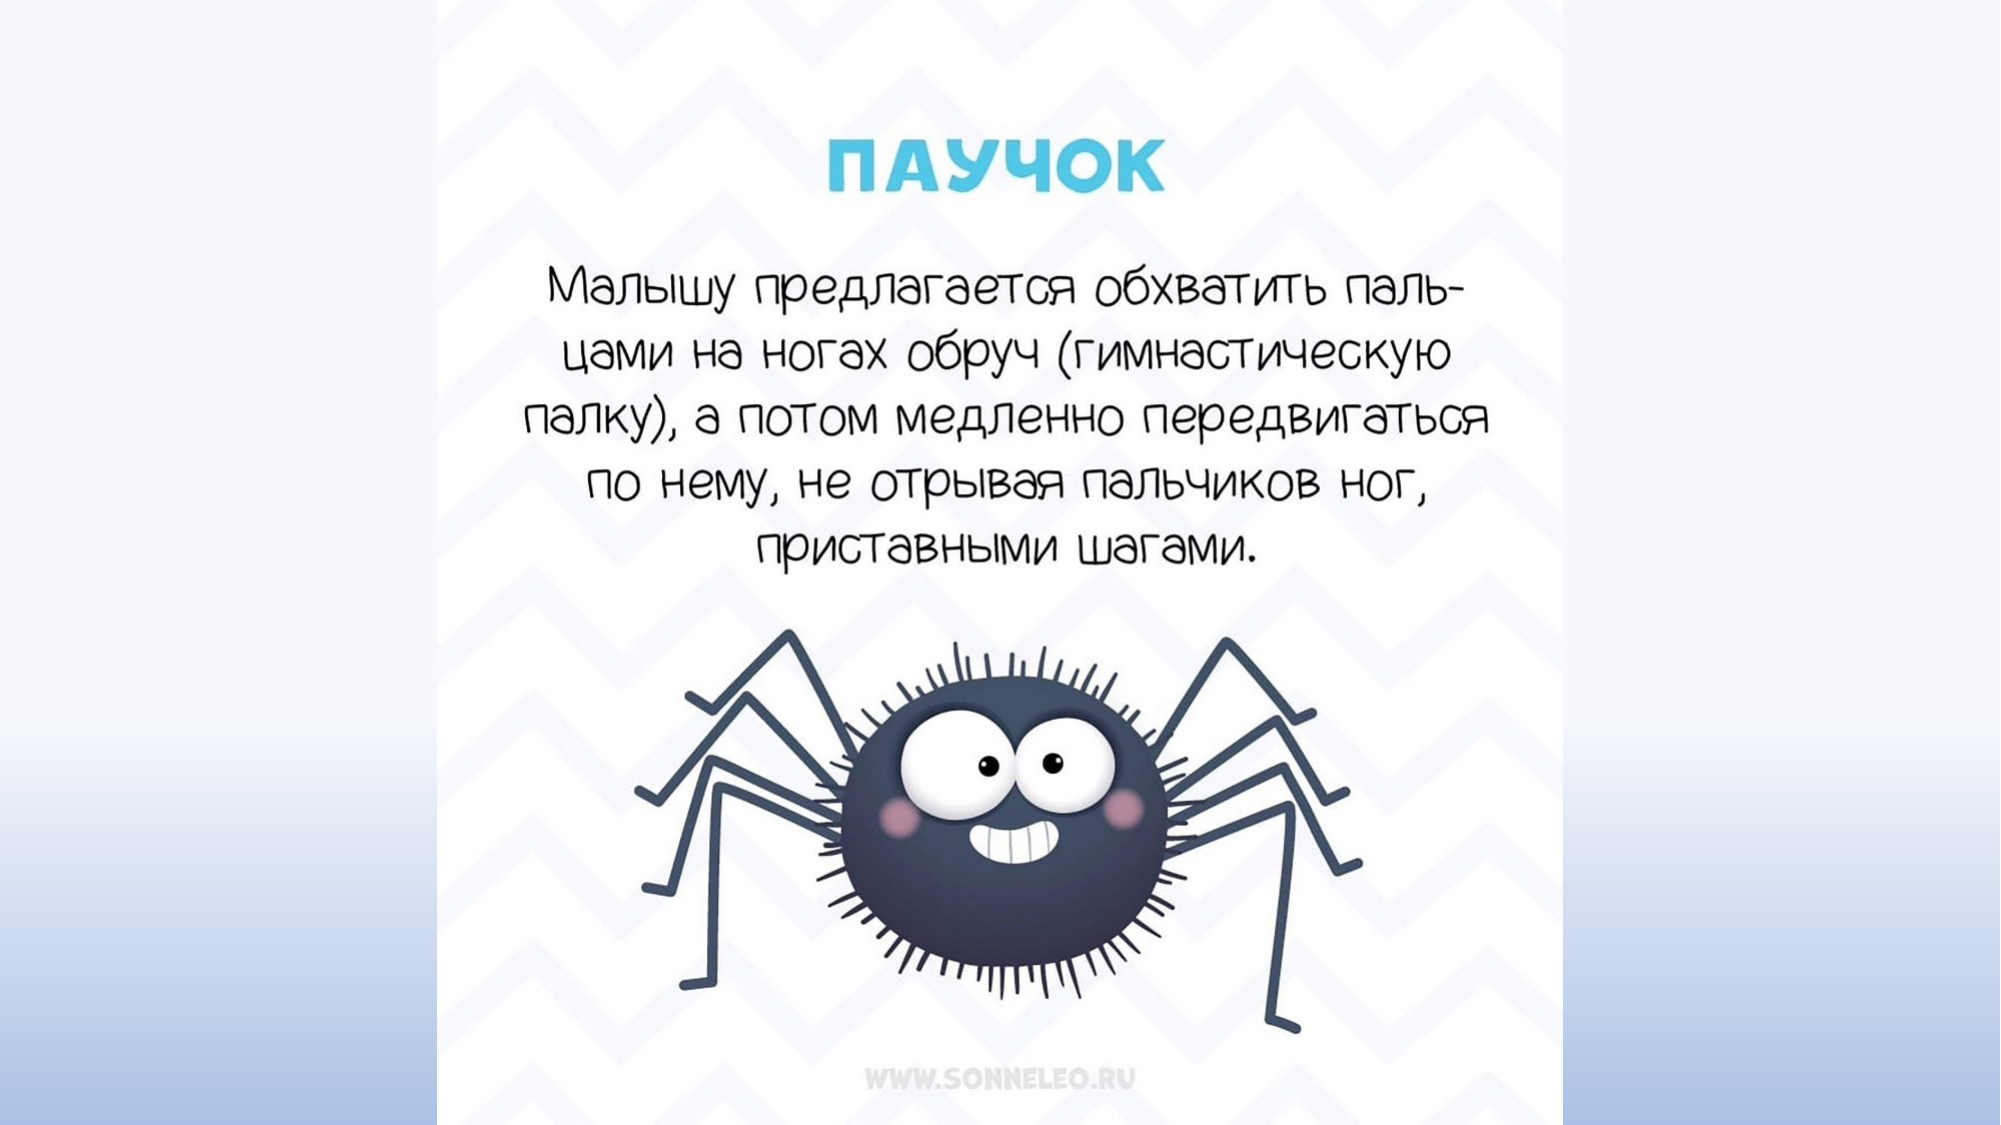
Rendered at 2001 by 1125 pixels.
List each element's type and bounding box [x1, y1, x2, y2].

picture [437, 0, 1563, 1125]
